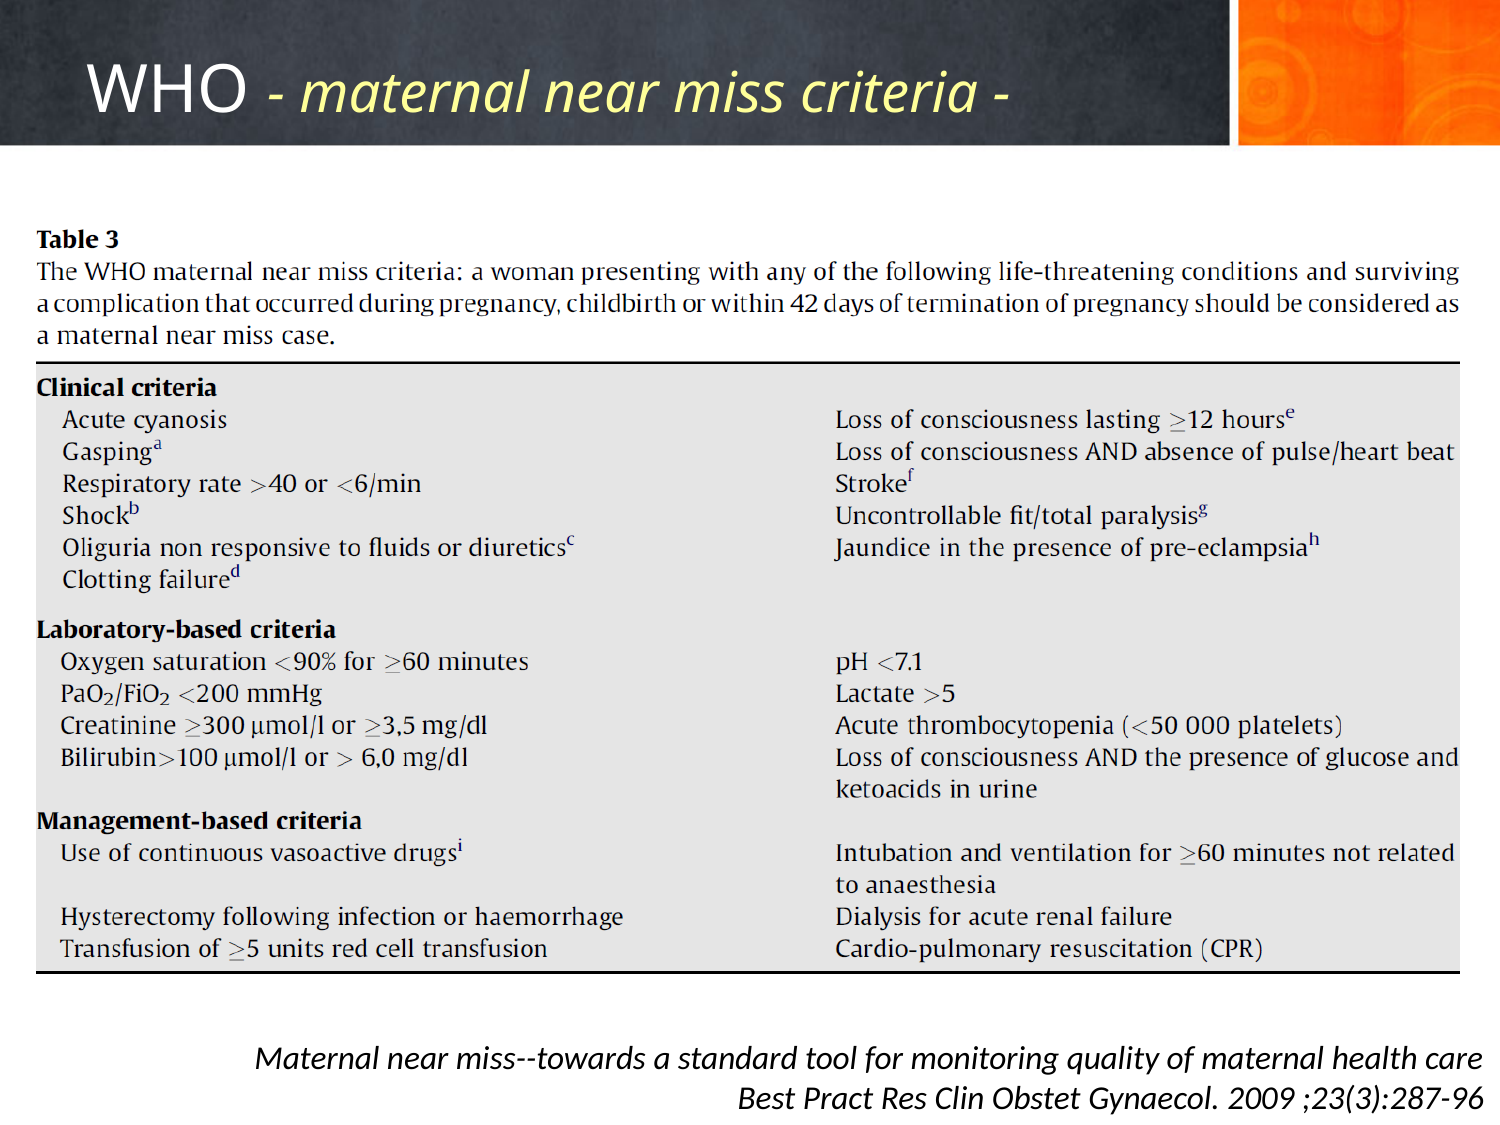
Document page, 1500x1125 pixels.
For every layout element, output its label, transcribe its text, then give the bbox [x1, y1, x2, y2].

title WHO - maternal near miss criteria - [71, 12, 1163, 133]
picture [0, 0, 1500, 1125]
text_box Maternal near miss--towards a standard tool for monitoring quality of maternal health care Best Pract Res Clin Obstet Gynaecol. 2009 ;23(3):287-96 [222, 1028, 1500, 1124]
